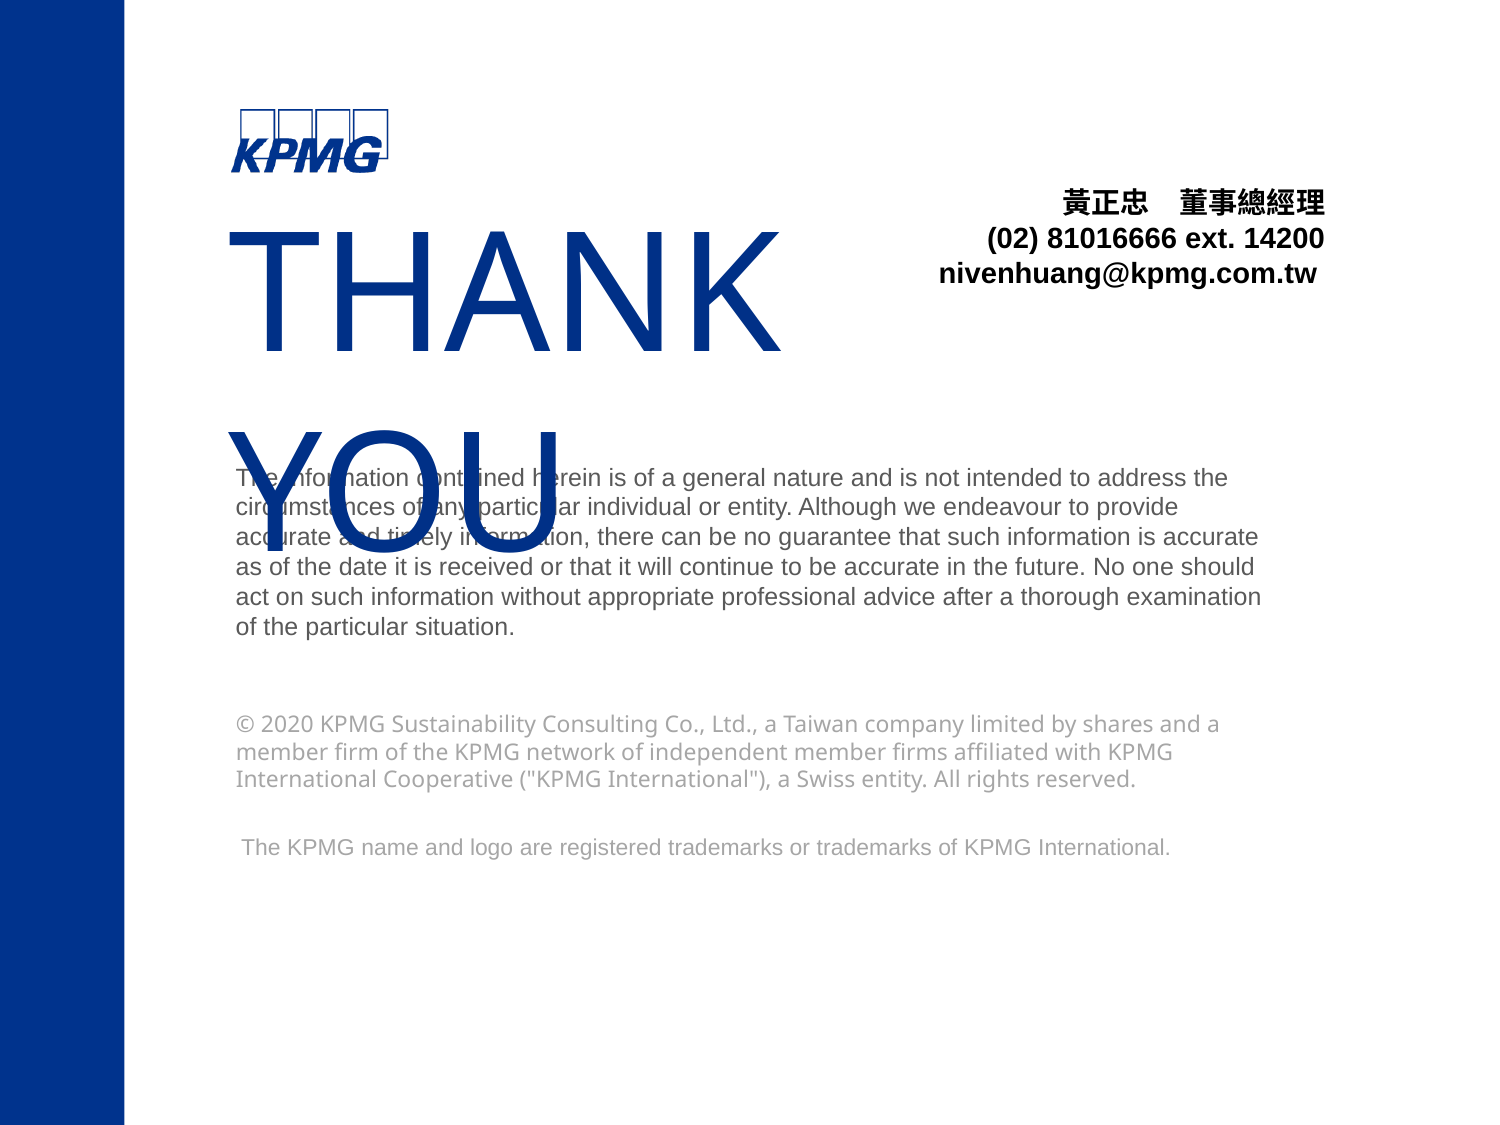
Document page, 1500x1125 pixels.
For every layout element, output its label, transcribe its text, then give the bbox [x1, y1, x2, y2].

picture [231, 109, 417, 173]
text_box 黃正忠 董事總經理 (02) 81016666 ext. 14200 nivenhuang@kpmg.com.tw [329, 176, 1341, 327]
